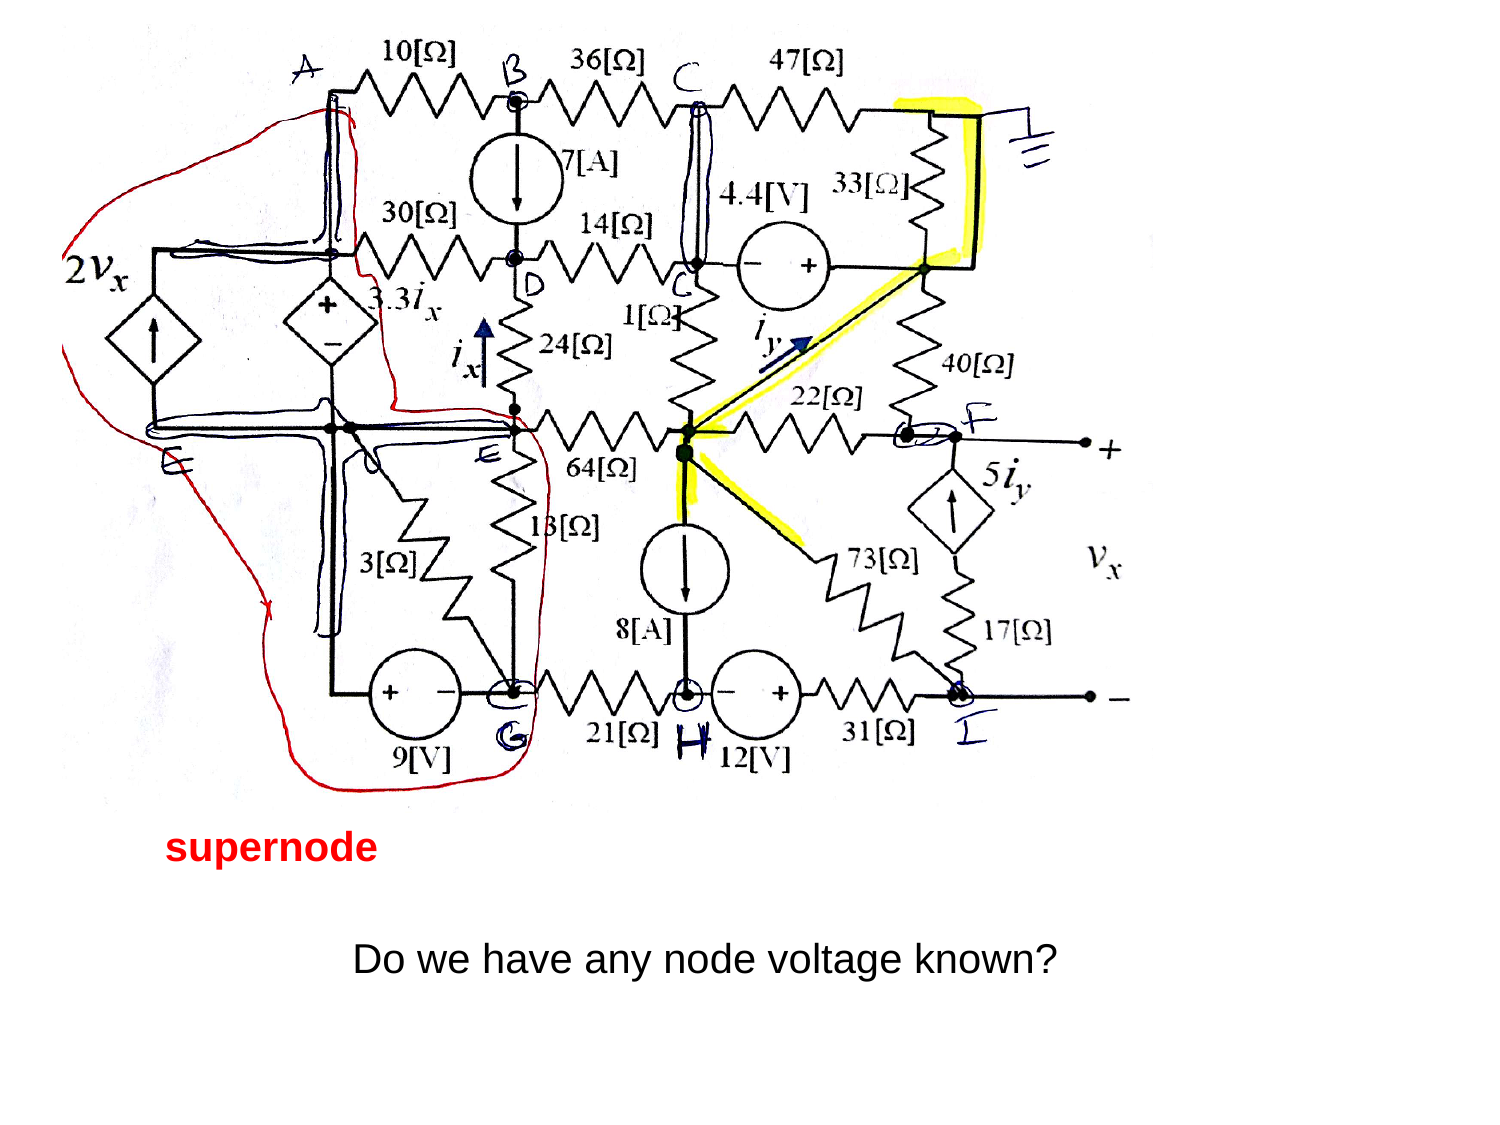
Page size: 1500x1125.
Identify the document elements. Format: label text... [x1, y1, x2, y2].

picture [62, 24, 1154, 813]
text_box Do we have any node voltage known? [337, 924, 1175, 990]
text_box supernode [149, 822, 963, 878]
